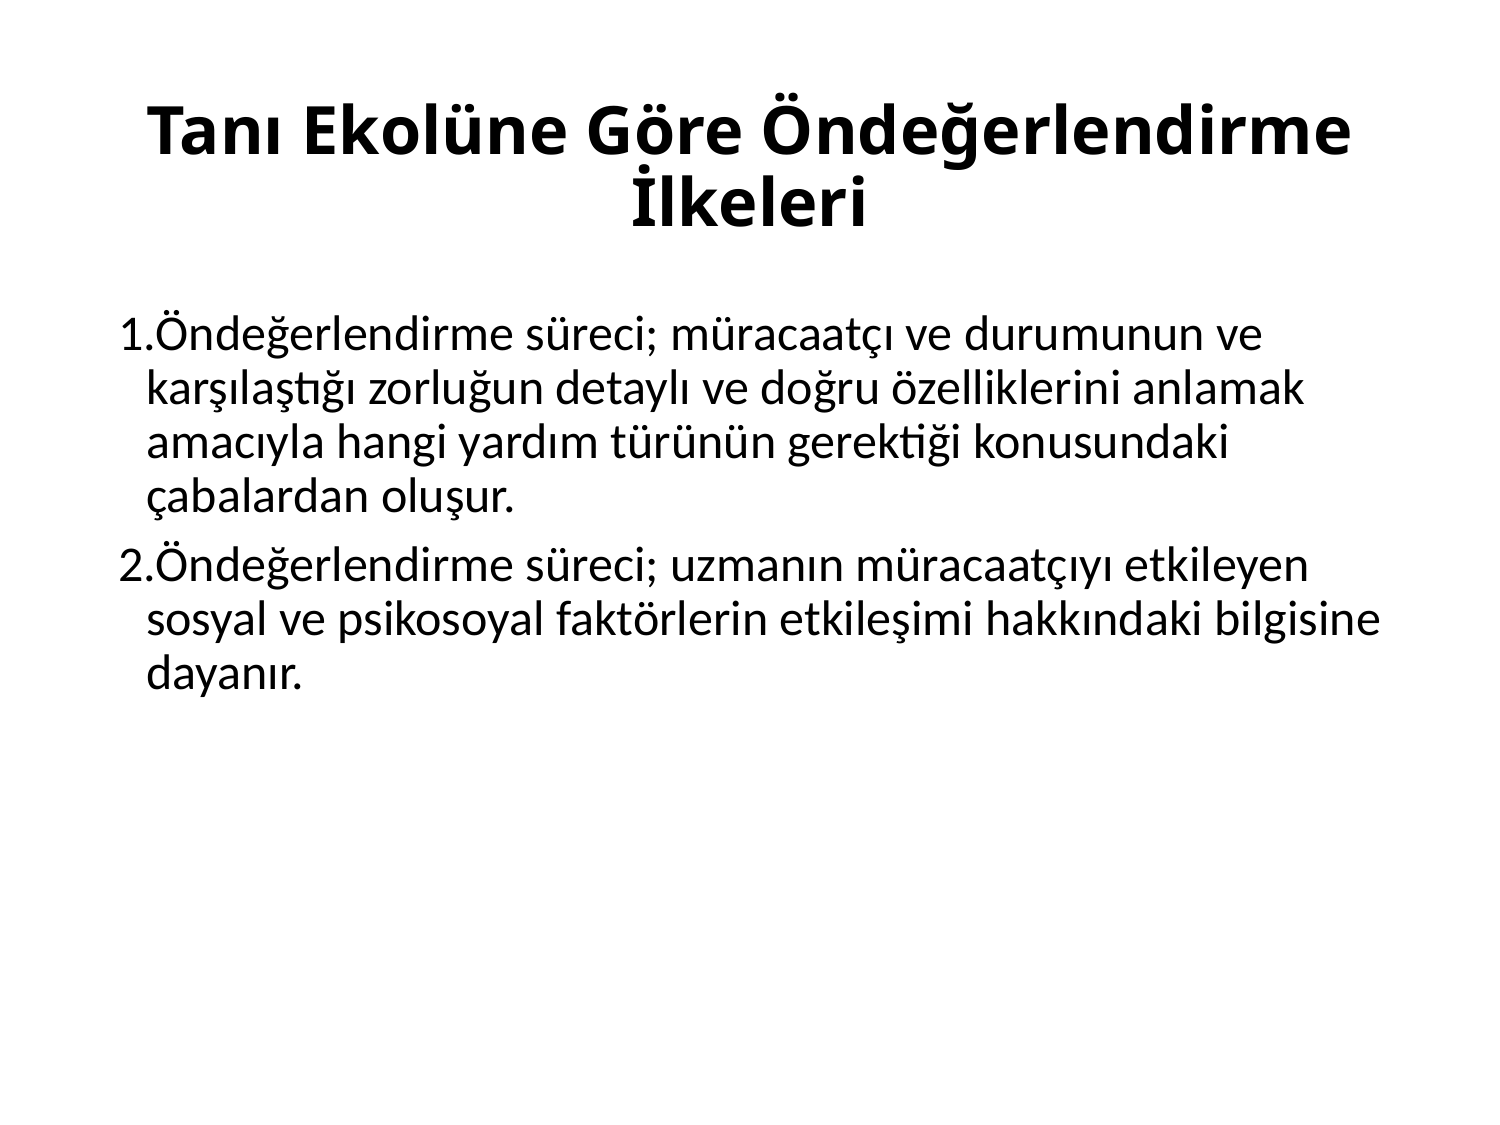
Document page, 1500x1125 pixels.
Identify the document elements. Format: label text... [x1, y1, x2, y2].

title Tanı Ekolüne Göre Öndeğerlendirme İlkeleri [102, 59, 1398, 278]
list Öndeğerlendirme süreci; müracaatçı ve durumunun ve karşılaştığı zorluğun detaylı ve doğru özelliklerini anlamak amacıyla hangi yardım türünün gerektiği konusundaki çabalardan oluşur. Öndeğerlendirme süreci; uzmanın müracaatçıyı etkileyen sosyal ve psikosoyal faktörlerin etkileşimi hakkındaki bilgisine dayanır. [103, 299, 1397, 1014]
